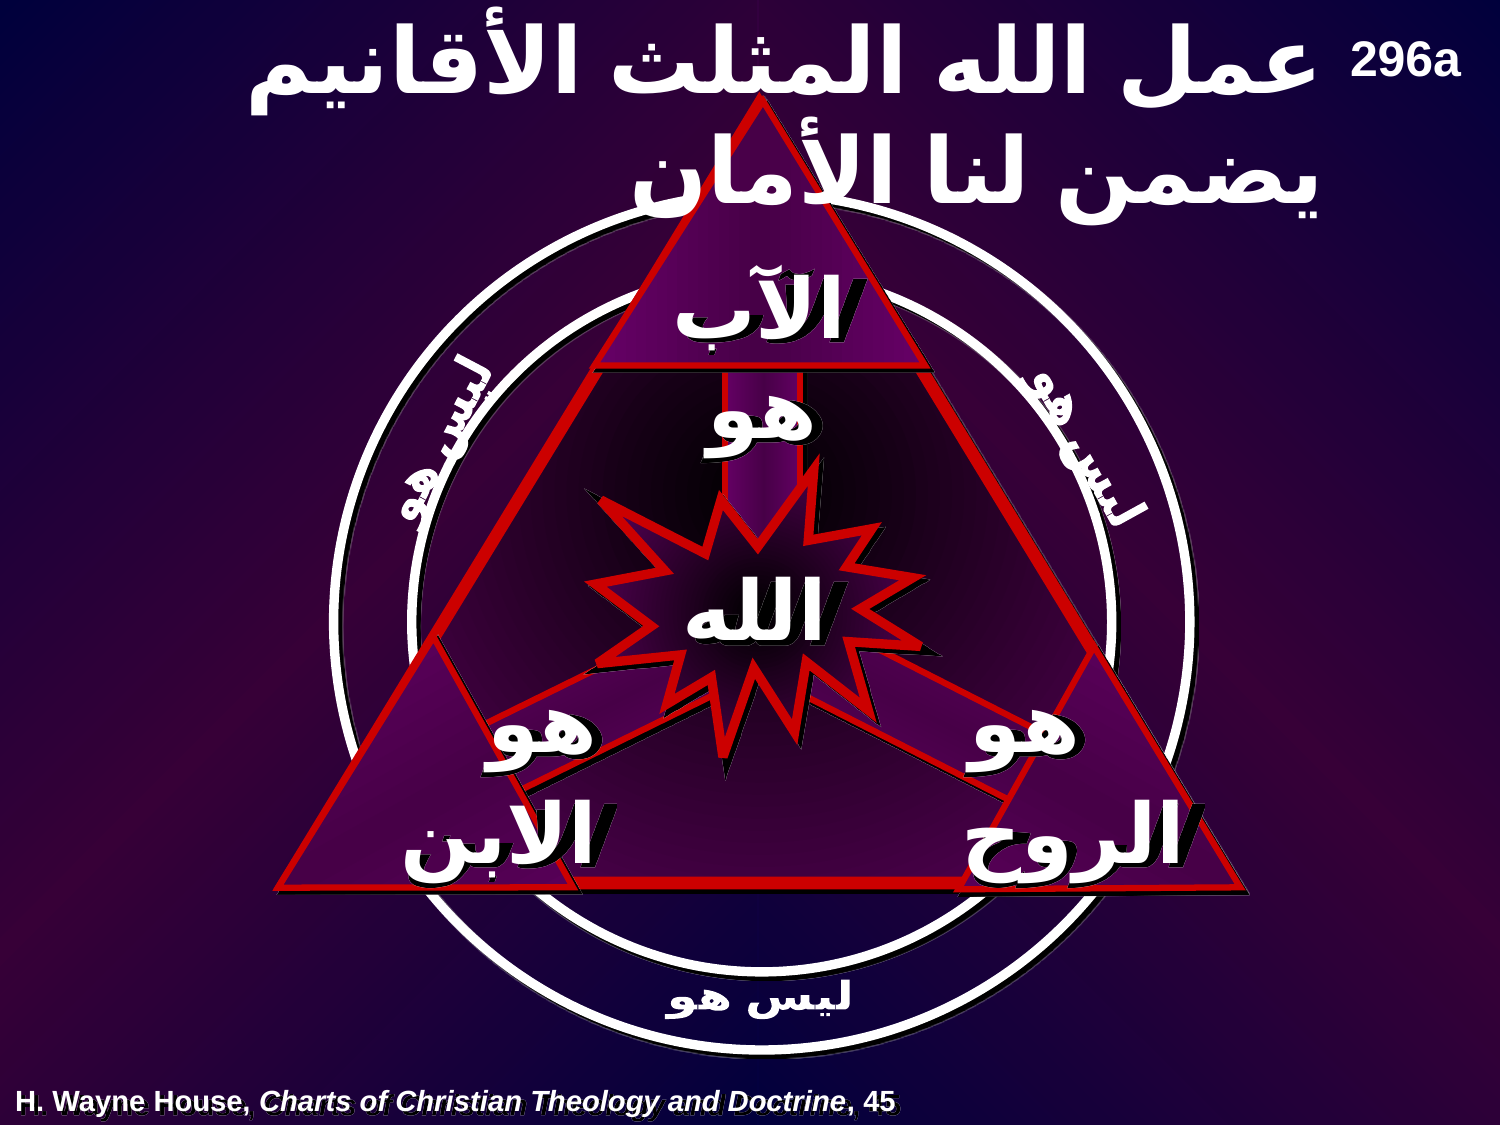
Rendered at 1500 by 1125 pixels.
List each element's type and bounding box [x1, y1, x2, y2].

text_box [333, 193, 1191, 1051]
text_box [595, 469, 921, 758]
text_box [0, 0, 1500, 1125]
